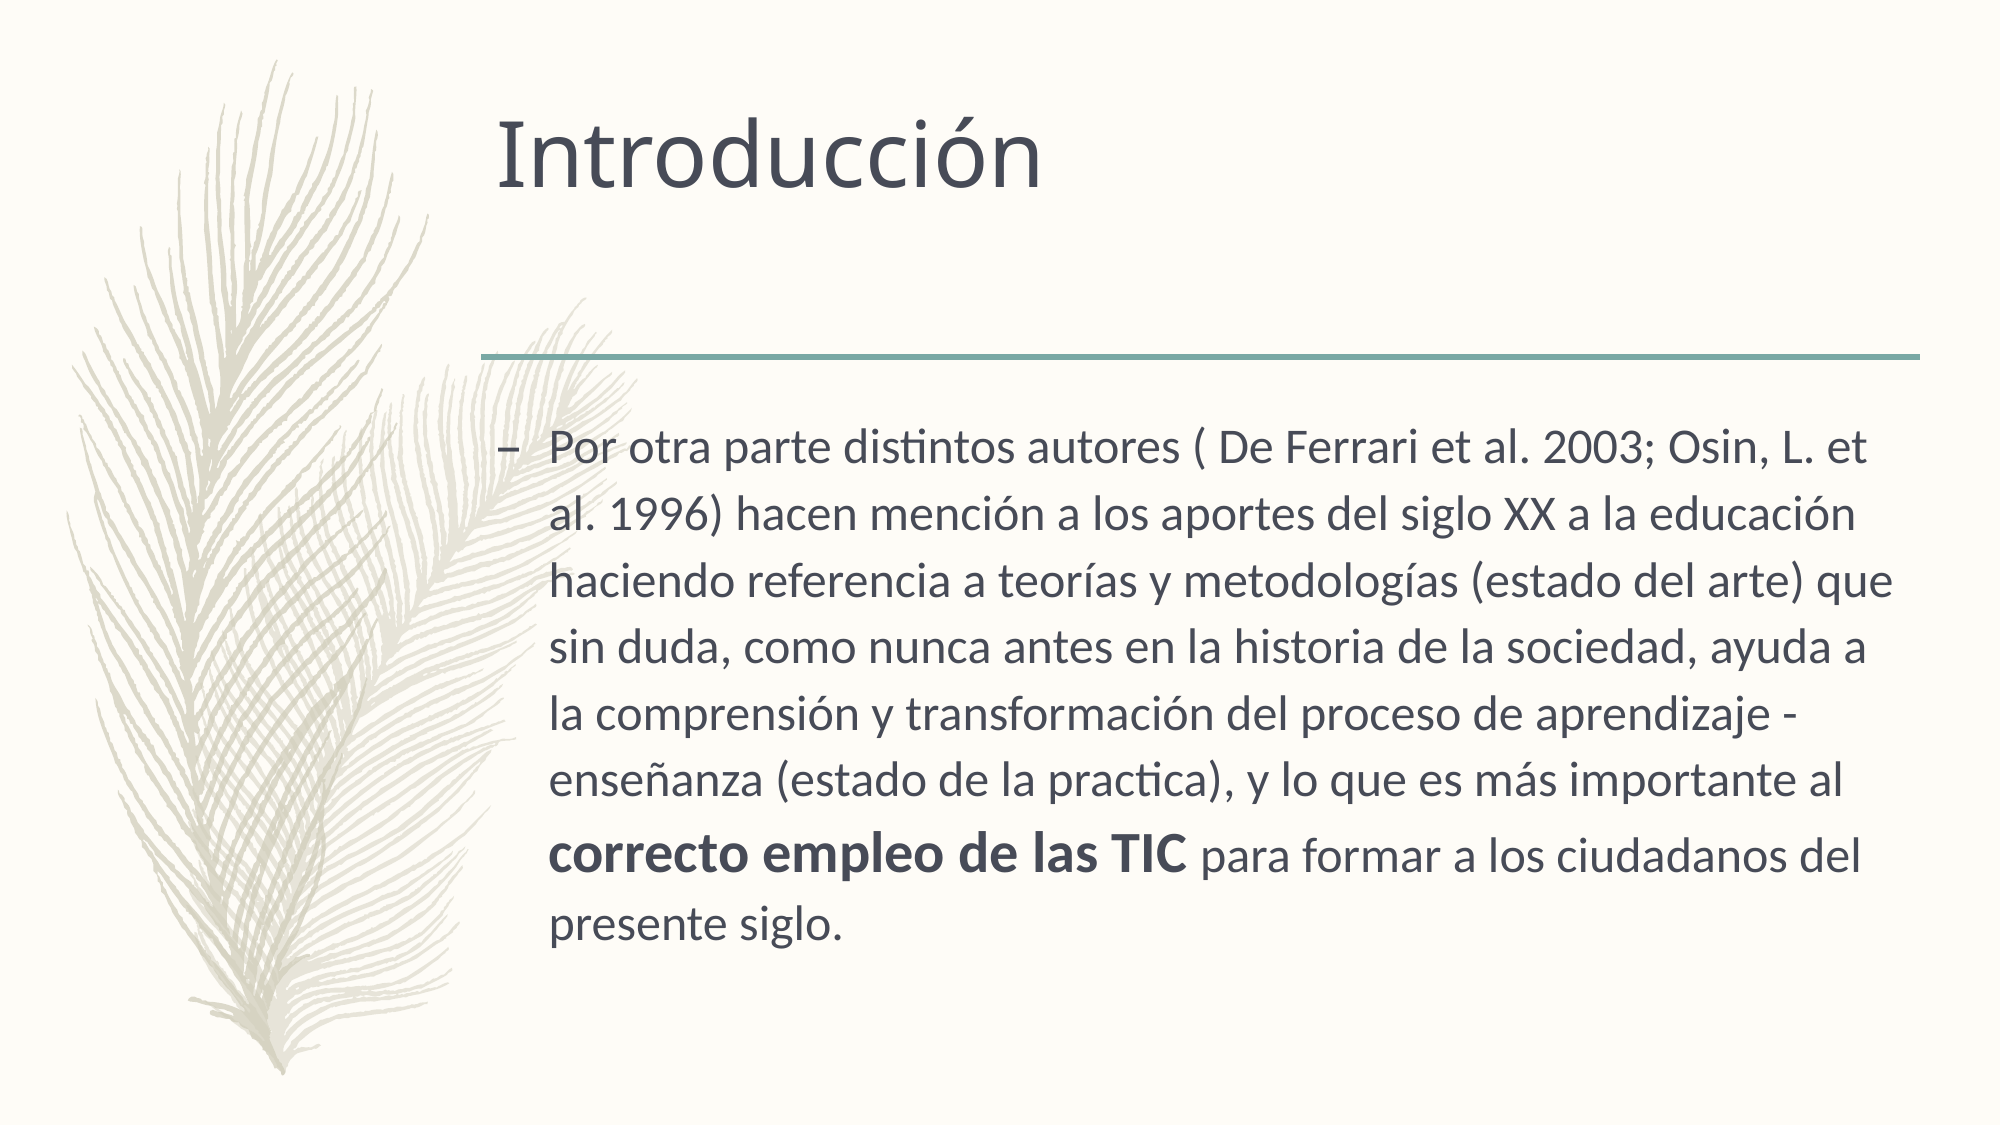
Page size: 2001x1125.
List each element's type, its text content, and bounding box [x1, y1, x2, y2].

title Introducción [481, 93, 1920, 350]
list Por otra parte distintos autores ( De Ferrari et al. 2003; Osin, L. et al. 1996) hacen mención a los aportes del siglo XX a la educación haciendo referencia a teorías y metodologías (estado del arte) que sin duda, como nunca antes en la historia de la sociedad, ayuda a la comprensión y transformación del proceso de aprendizaje -enseñanza (estado de la practica), y lo que es más importante al correcto empleo de las TIC para formar a los ciudadanos del presente siglo. [481, 399, 1920, 999]
